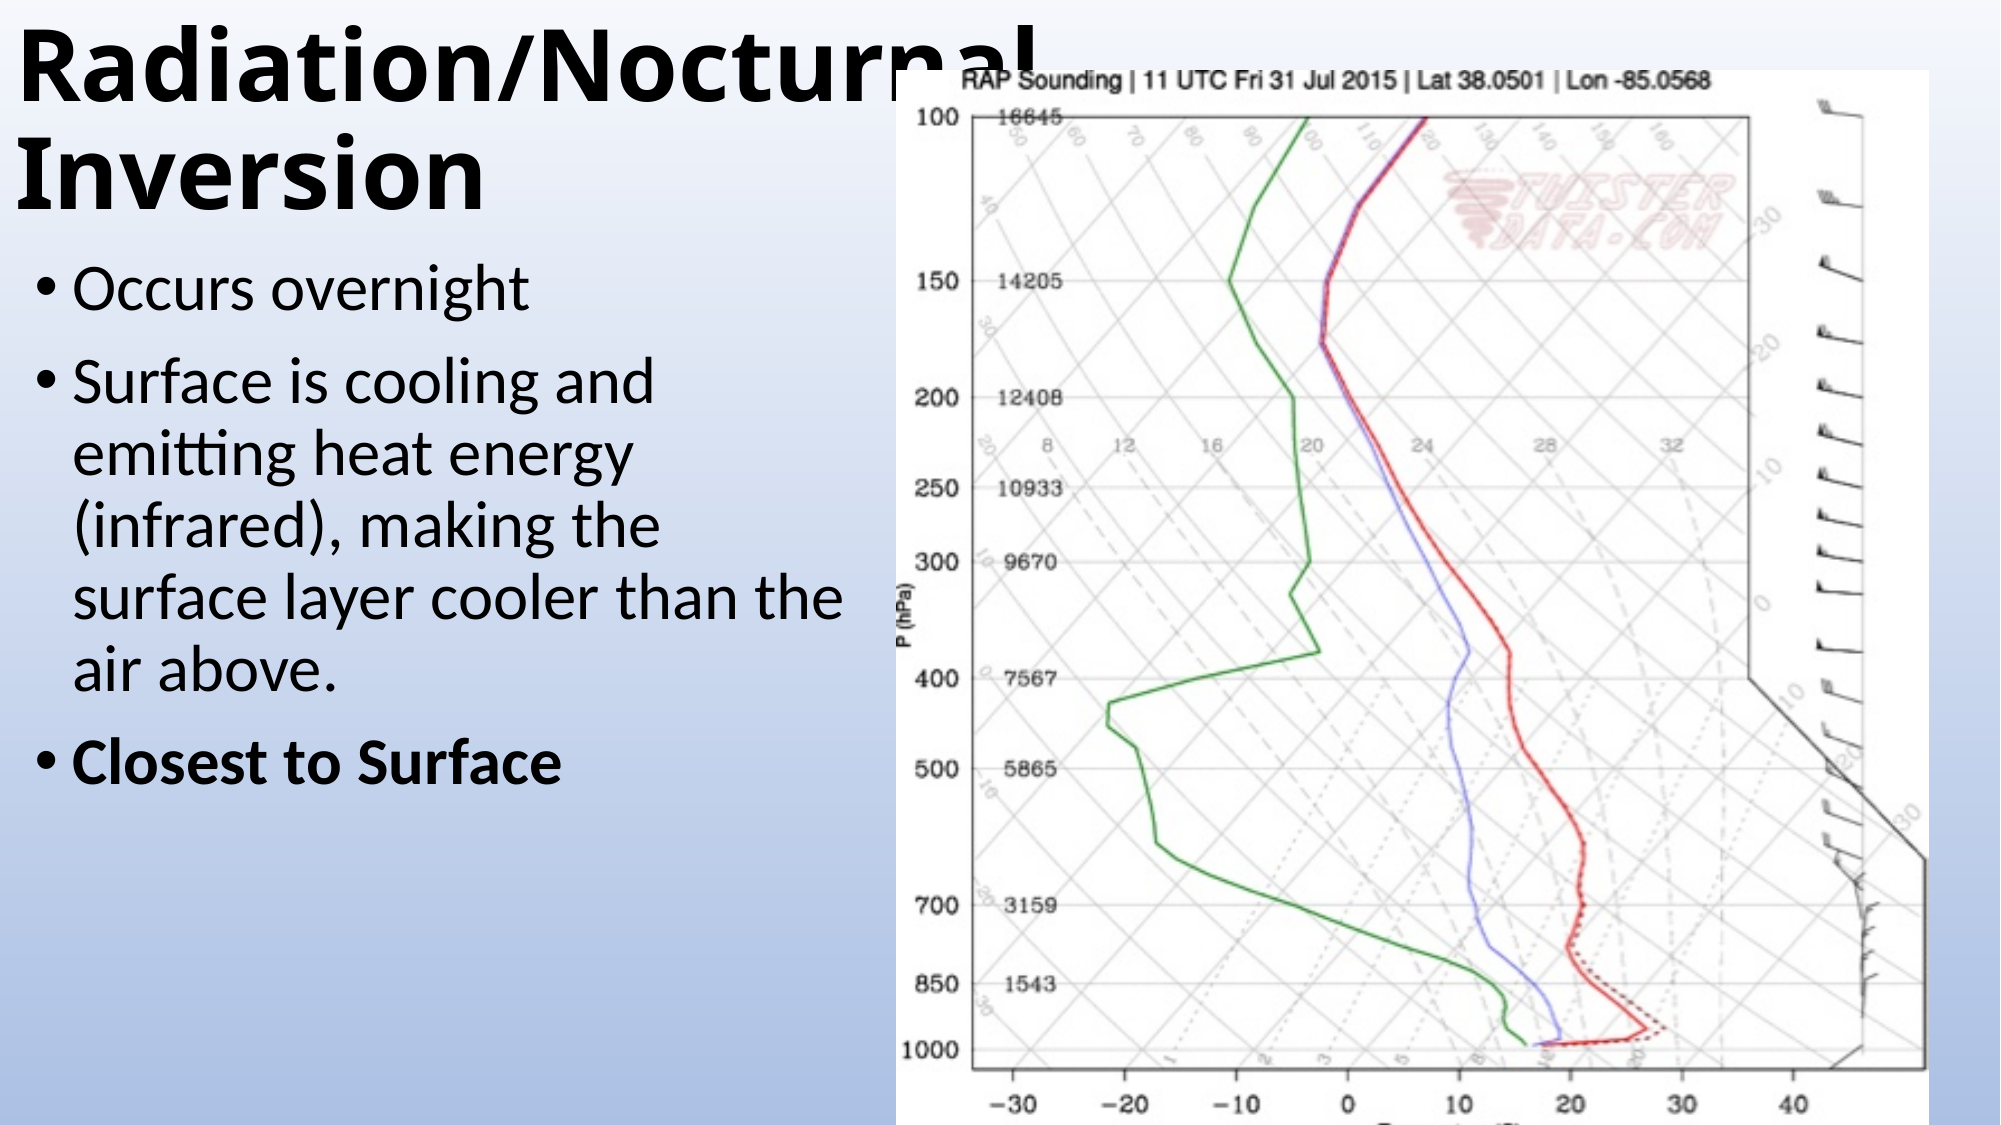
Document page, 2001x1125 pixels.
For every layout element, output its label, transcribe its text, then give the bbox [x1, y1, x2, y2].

picture [896, 70, 1929, 1125]
list Occurs overnight Surface is cooling and emitting heat energy (infrared), making the surface layer cooler than the air above. Closest to Surface [19, 245, 878, 1014]
title Radiation/Nocturnal Inversion [0, 0, 1077, 246]
